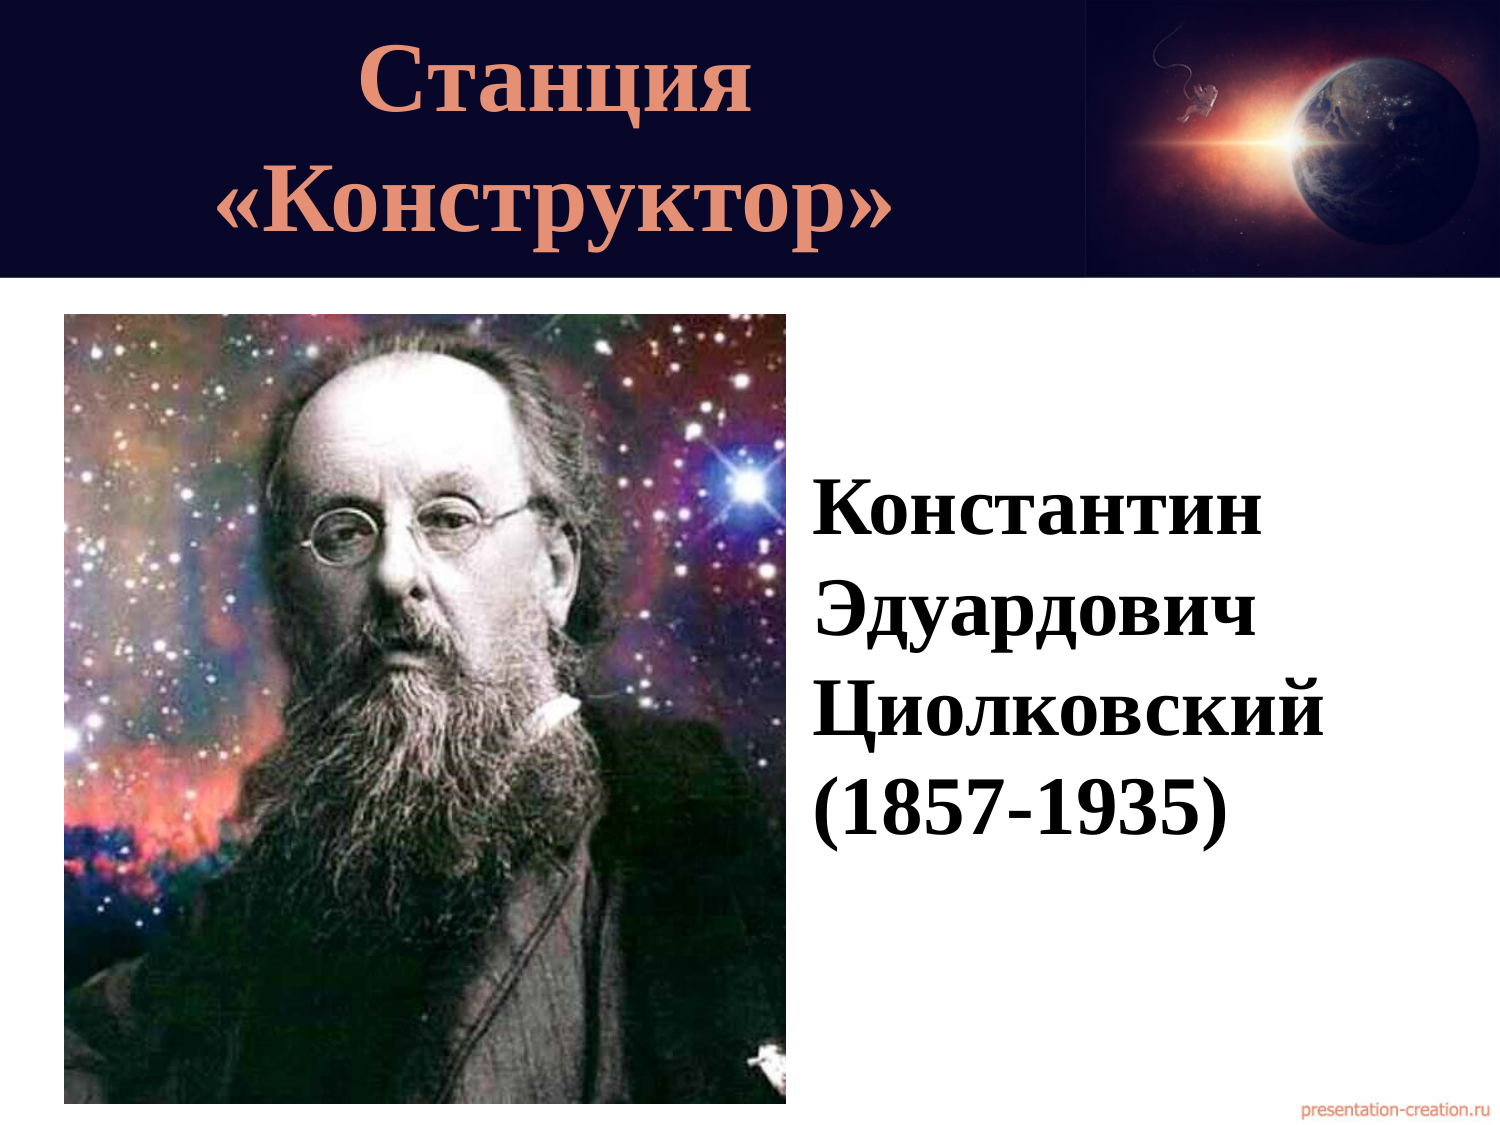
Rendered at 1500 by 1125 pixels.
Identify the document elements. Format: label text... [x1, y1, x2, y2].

text_box Константин Эдуардович Циолковский (1857-1935) [797, 444, 1459, 859]
title Станция «Конструктор» [17, 20, 1093, 244]
picture [0, 0, 1500, 1125]
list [64, 314, 786, 1105]
